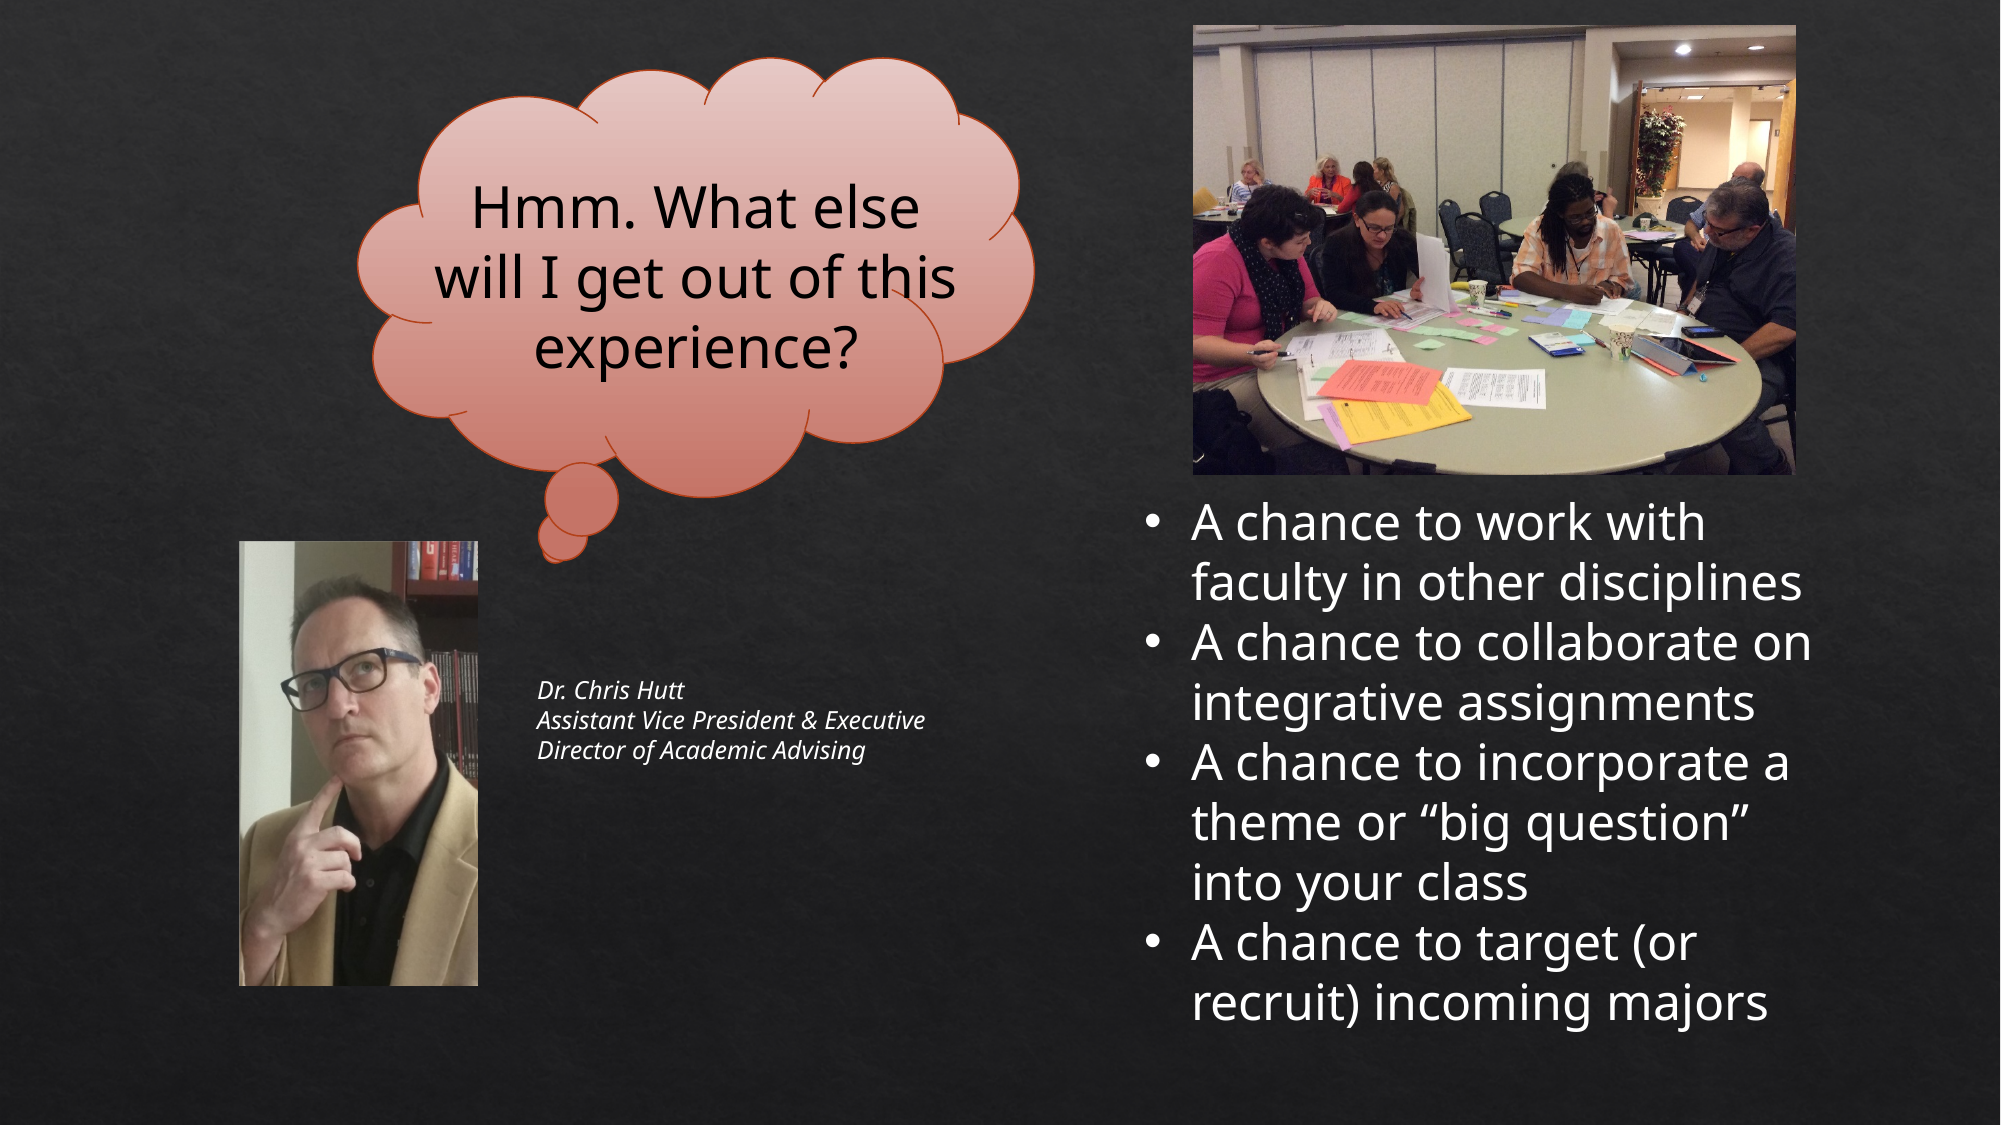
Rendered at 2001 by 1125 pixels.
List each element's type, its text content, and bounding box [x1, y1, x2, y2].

text_box Dr. Chris Hutt Assistant Vice President & Executive Director of Academic Advising [587, 667, 1034, 817]
text_box A chance to work with faculty in other disciplines A chance to collaborate on integrative assignments A chance to incorporate a theme or “big question” into your class A chance to target (or recruit) incoming majors [1129, 483, 1860, 1039]
text_box [422, 57, 1036, 354]
text_box [356, 204, 940, 564]
text_box Hmm. What else will I get out of this experience? [412, 162, 981, 388]
picture [136, 542, 581, 986]
picture [1193, 25, 1796, 476]
